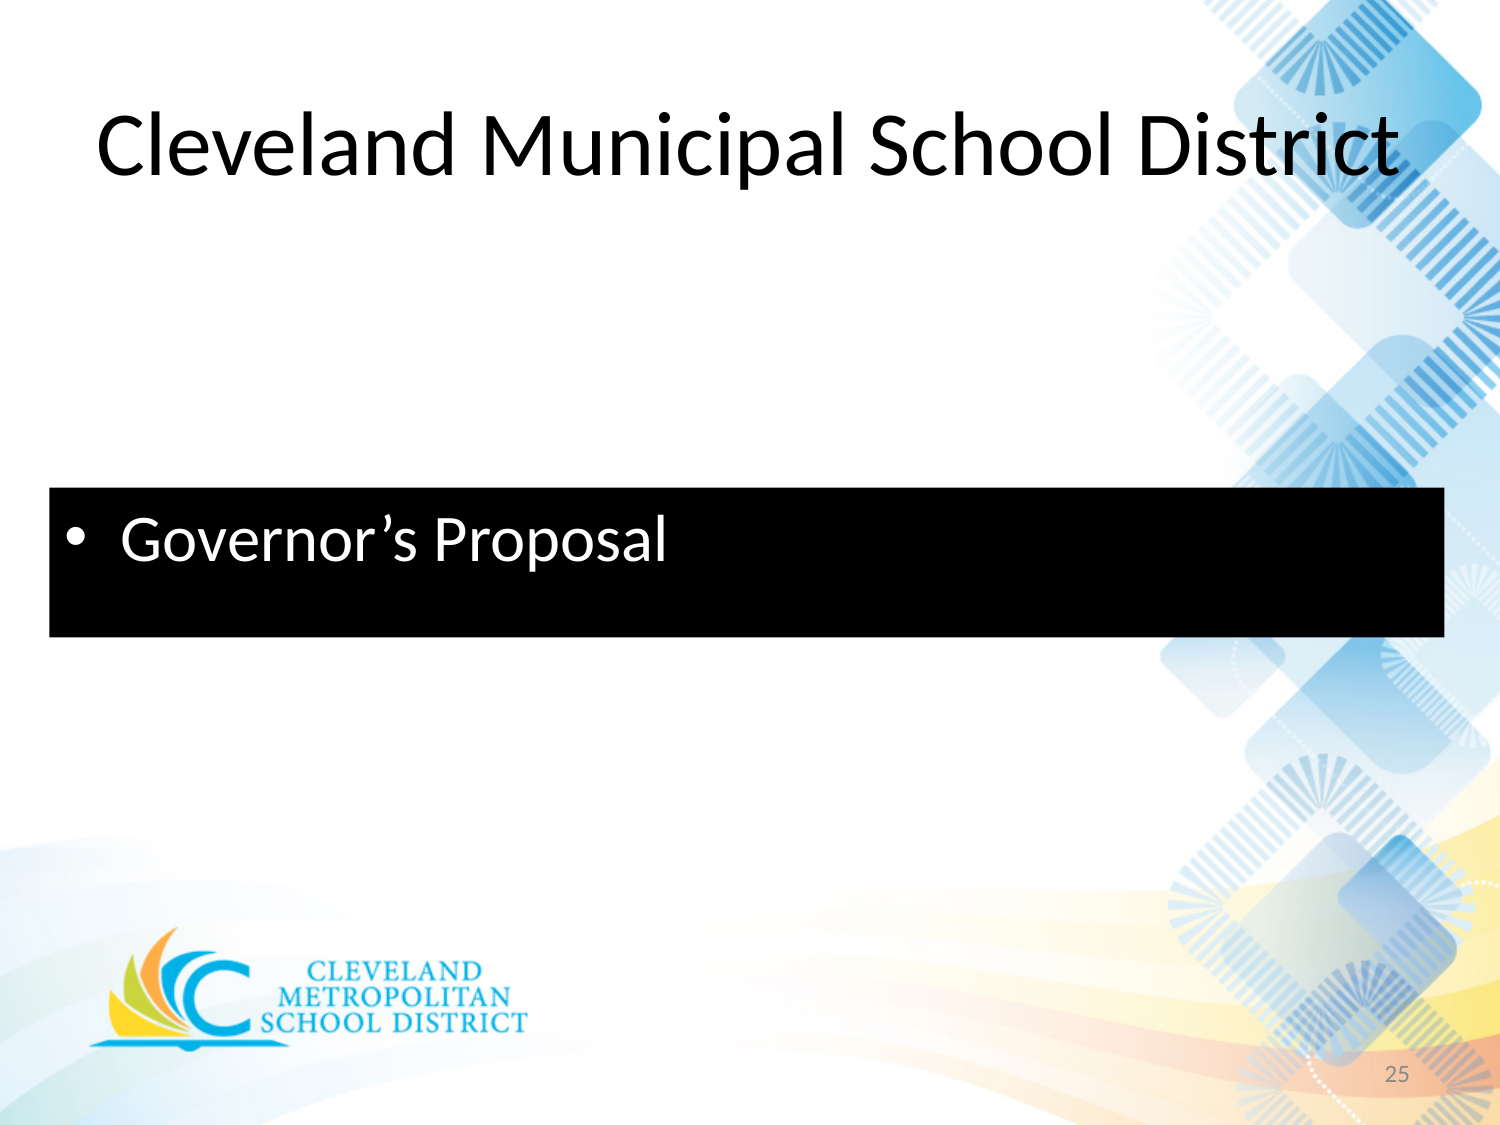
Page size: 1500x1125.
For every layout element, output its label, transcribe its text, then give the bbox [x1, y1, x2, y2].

title Cleveland Municipal School District [74, 44, 1426, 233]
list Governor’s Proposal [49, 487, 1445, 638]
slide_number 25 [1074, 1042, 1425, 1103]
picture [0, 0, 1500, 1125]
